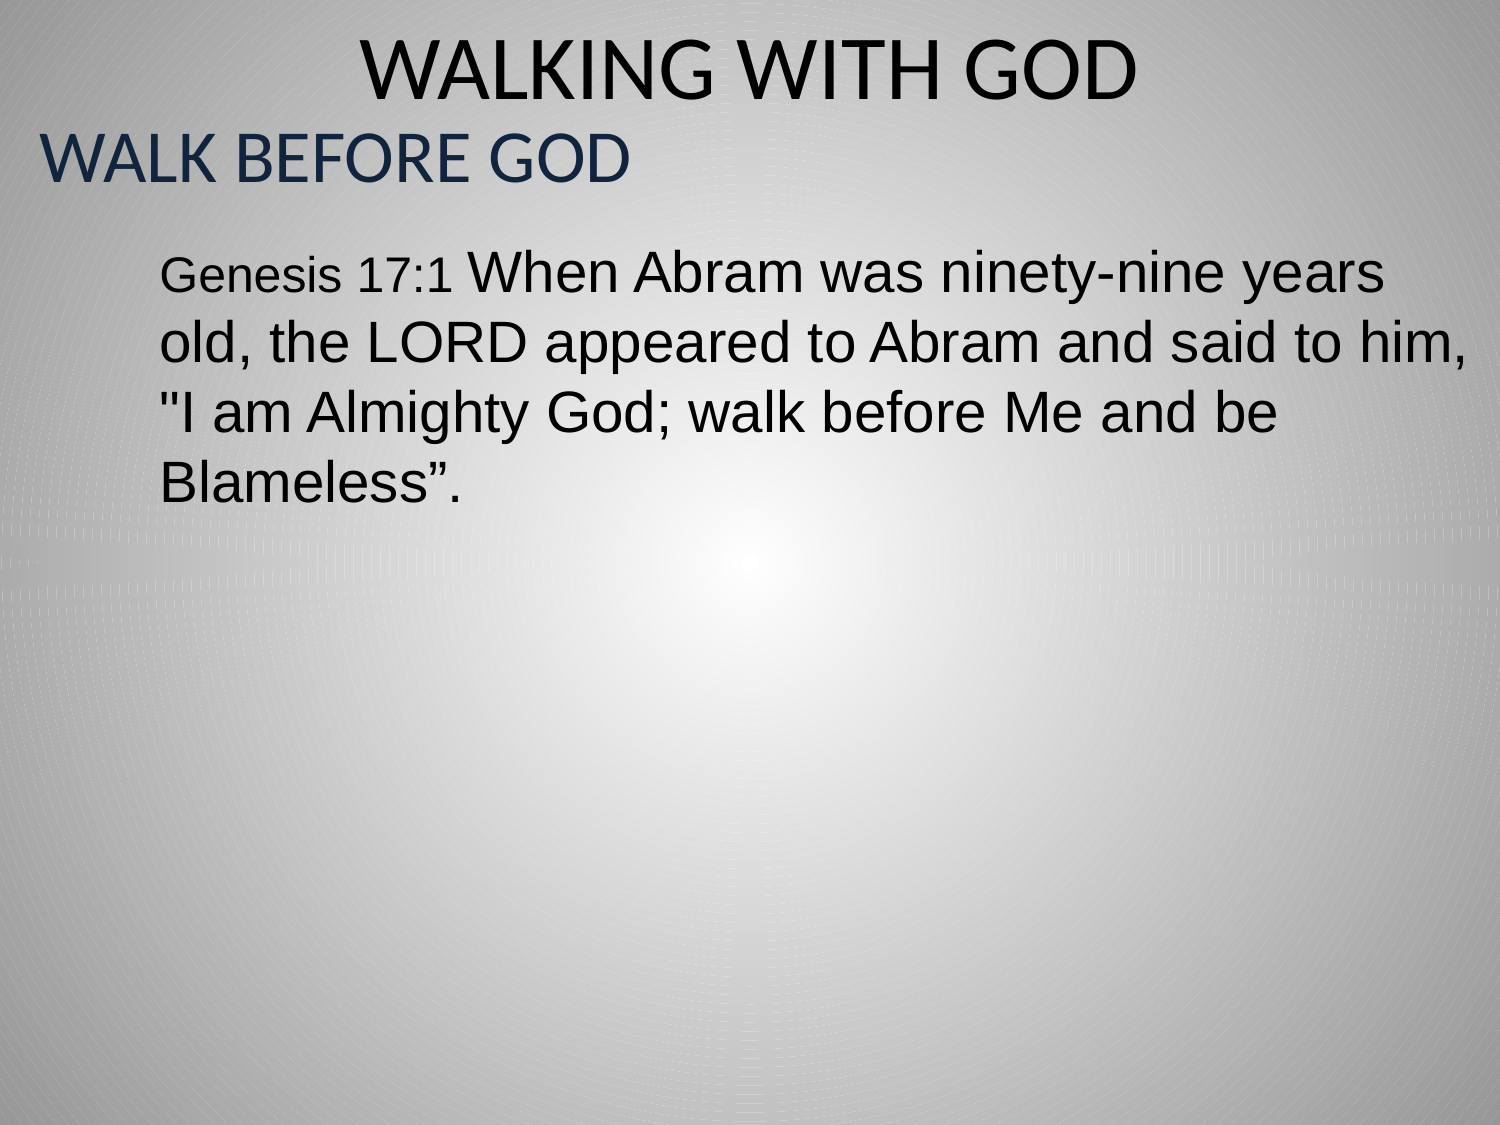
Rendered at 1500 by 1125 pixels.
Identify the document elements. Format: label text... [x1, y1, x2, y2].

subtitle WALK BEFORE GOD [24, 99, 1075, 388]
text_box Genesis 17:1 When Abram was ninety-nine years old, the LORD appeared to Abram and said to him, "I am Almighty God; walk before Me and be Blameless”. [144, 226, 1500, 522]
title WALKING WITH GOD [112, 0, 1388, 150]
